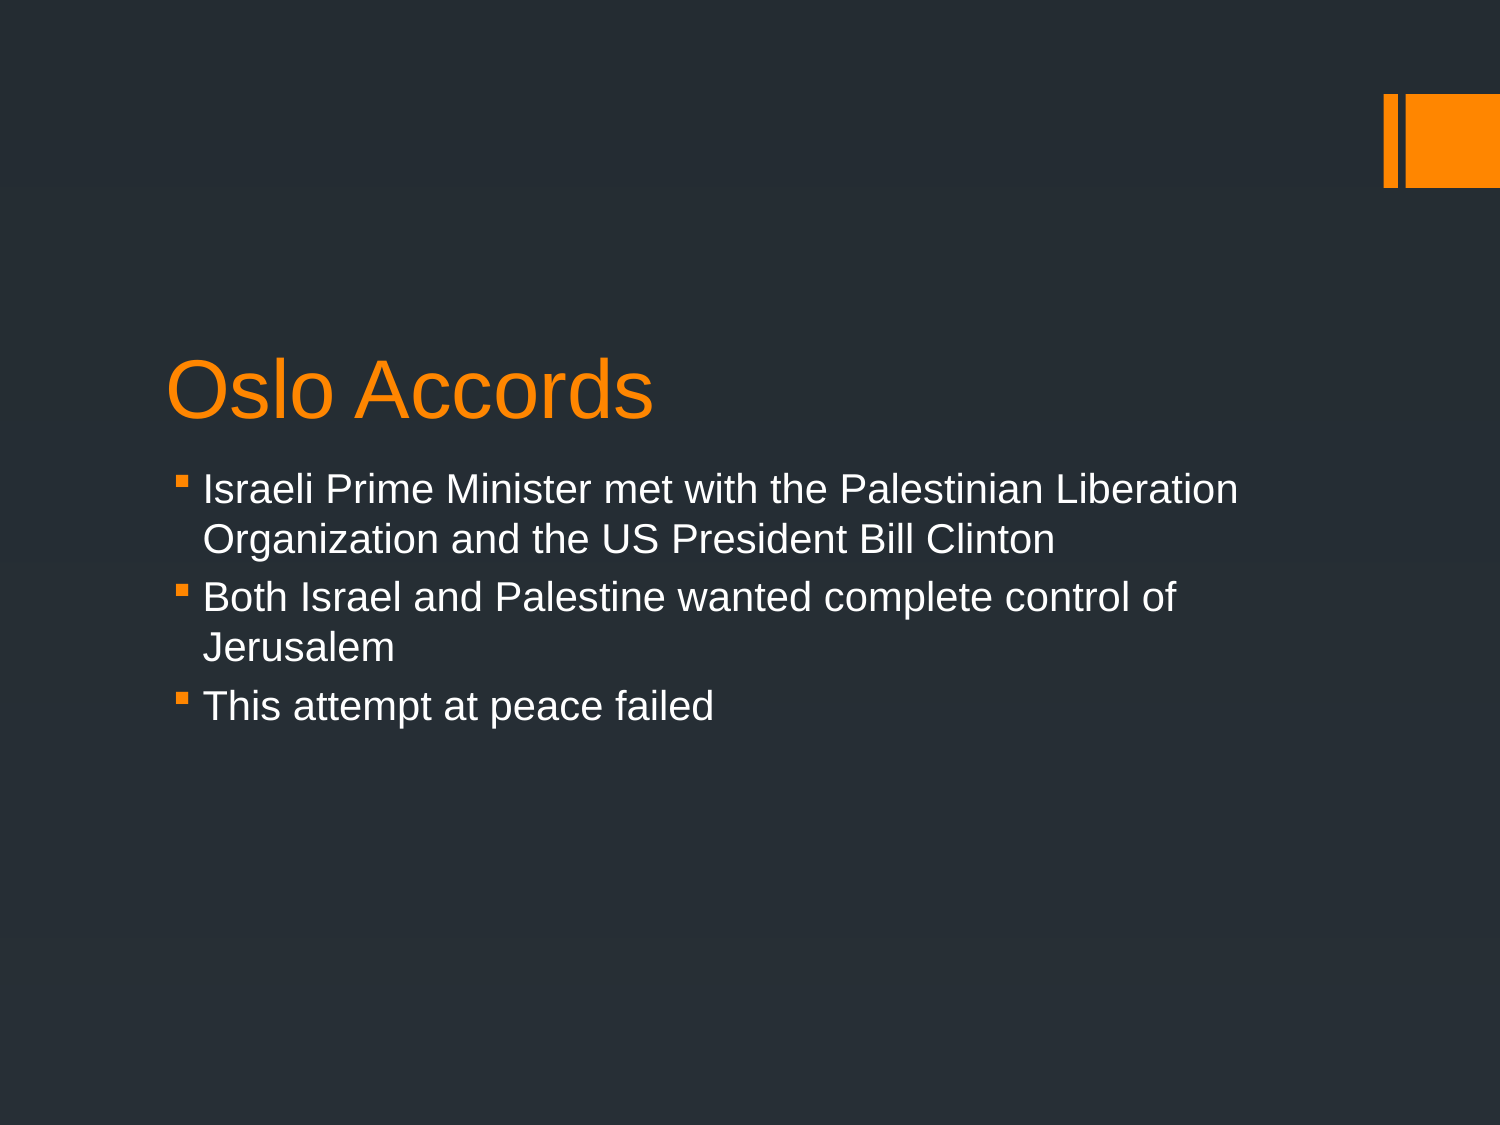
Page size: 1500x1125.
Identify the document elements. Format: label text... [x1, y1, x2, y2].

list Israeli Prime Minister met with the Palestinian Liberation Organization and the US President Bill Clinton Both Israel and Palestine wanted complete control of Jerusalem This attempt at peace failed [150, 454, 1350, 1035]
title Oslo Accords [150, 253, 1350, 443]
